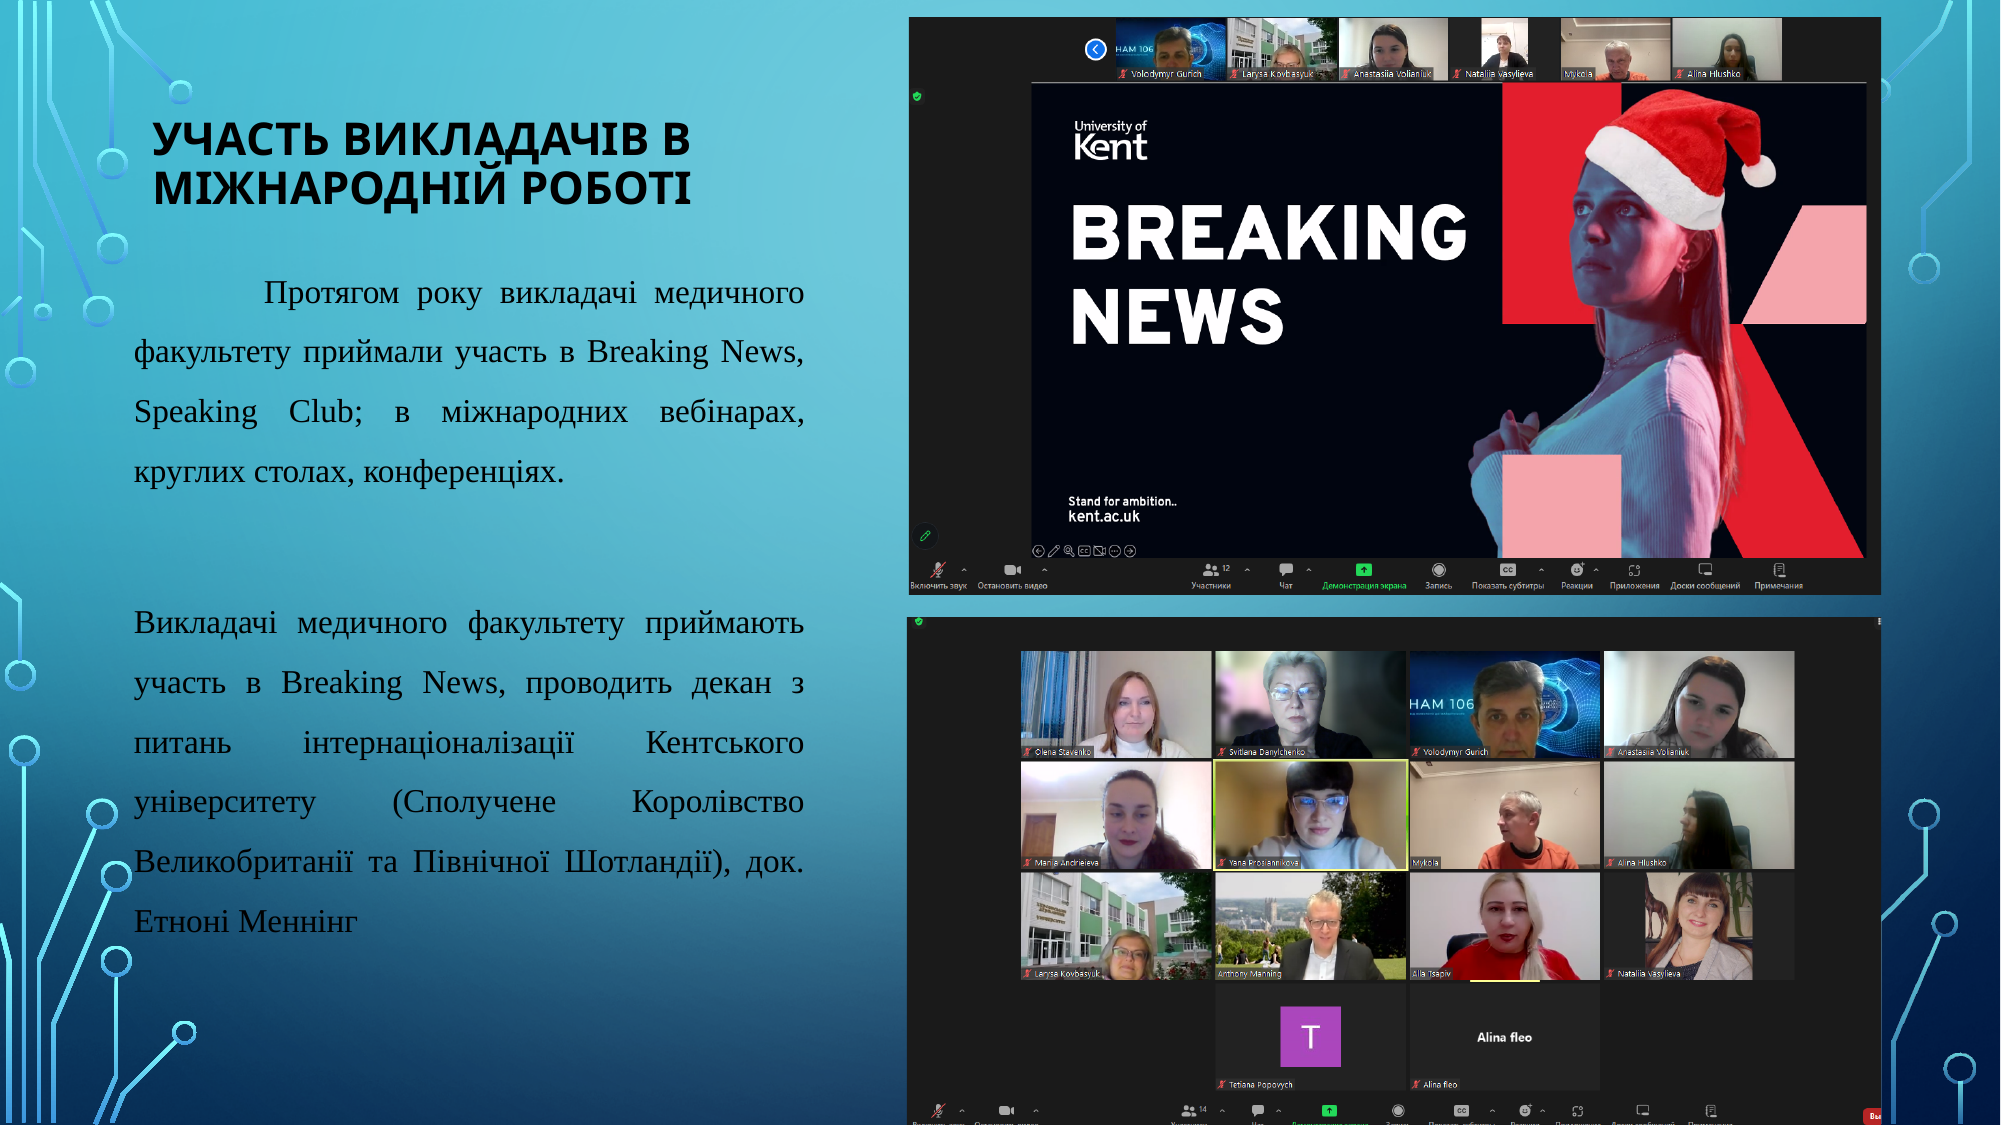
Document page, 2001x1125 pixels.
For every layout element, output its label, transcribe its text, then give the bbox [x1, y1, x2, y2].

title Участь викладачів В МІЖНАРОДНІЙ РОБОТІ [137, 75, 783, 222]
picture [906, 617, 1882, 1125]
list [908, 16, 1882, 595]
list Протягом року викладачі медичного факультету приймали участь в Breaking News, Speaking Club; в міжнародних вебінарах, круглих столах, конференціях. Викладачі медичного факультету приймають участь в Breaking News, проводить декан з питань інтернаціоналізації Кентського університету (Сполучене Королівство Великобританії та Північної Шотландії), док. Етноні Меннінг [118, 242, 821, 950]
